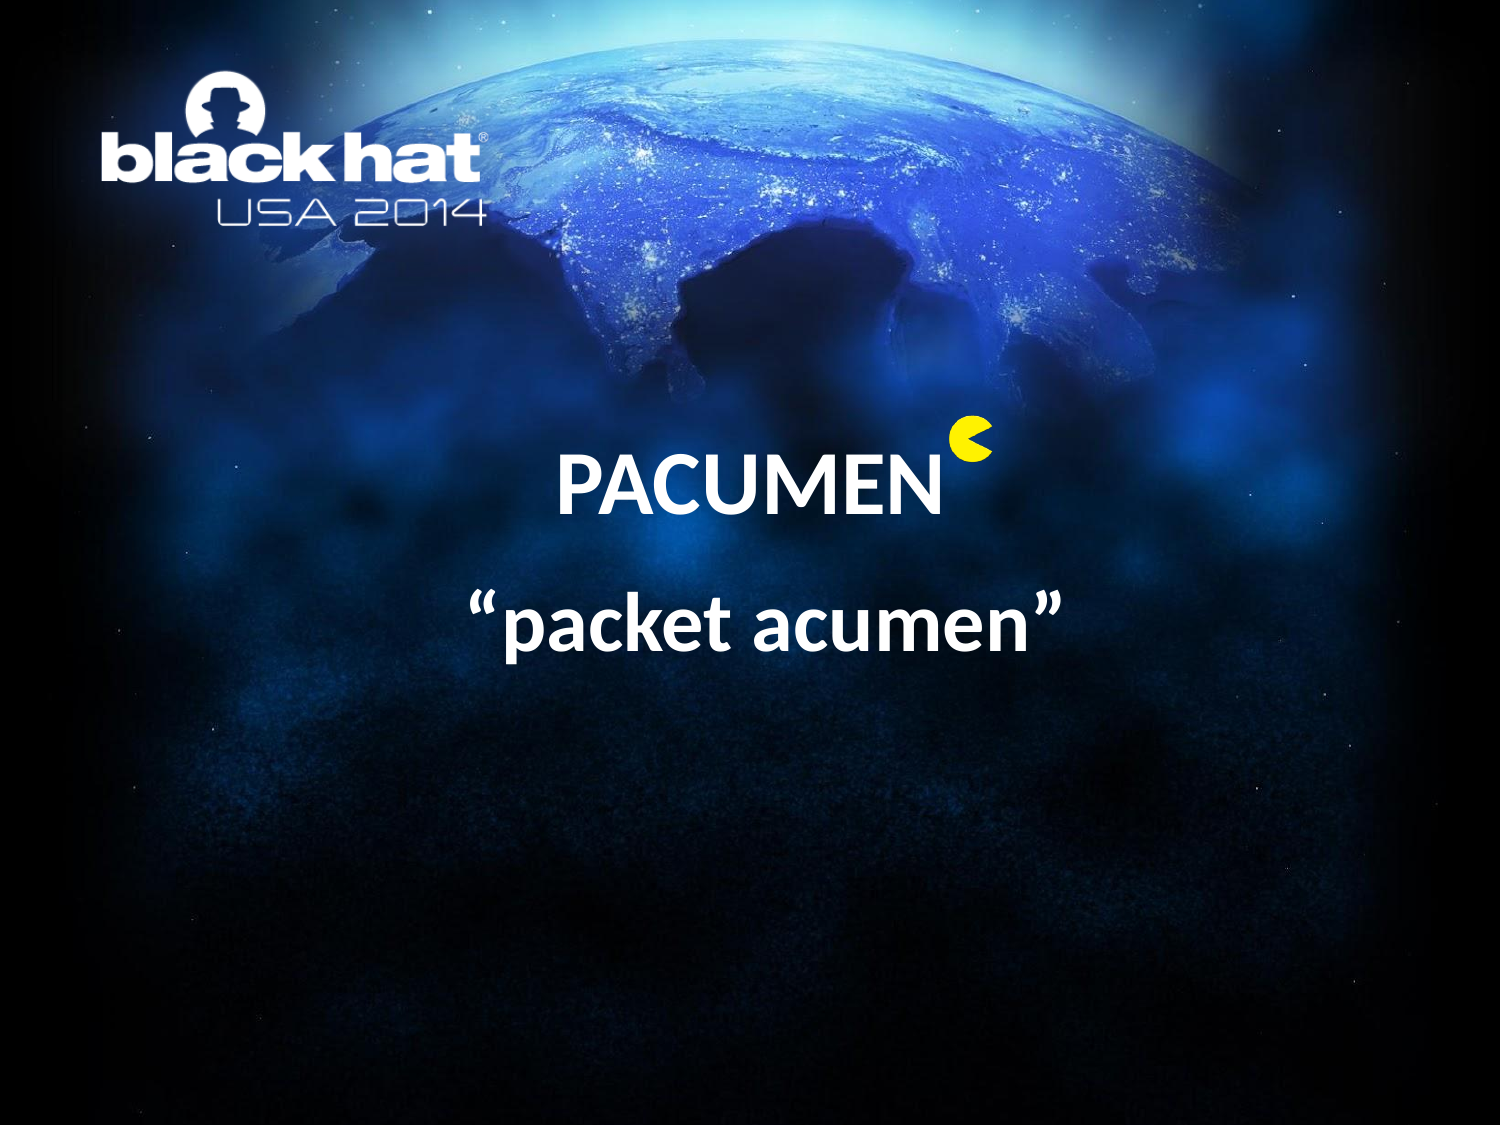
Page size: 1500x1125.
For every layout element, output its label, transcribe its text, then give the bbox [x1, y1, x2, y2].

text_box “packet acumen” [437, 553, 1095, 683]
picture [0, 0, 1500, 1125]
title PACUMEN [532, 413, 971, 543]
